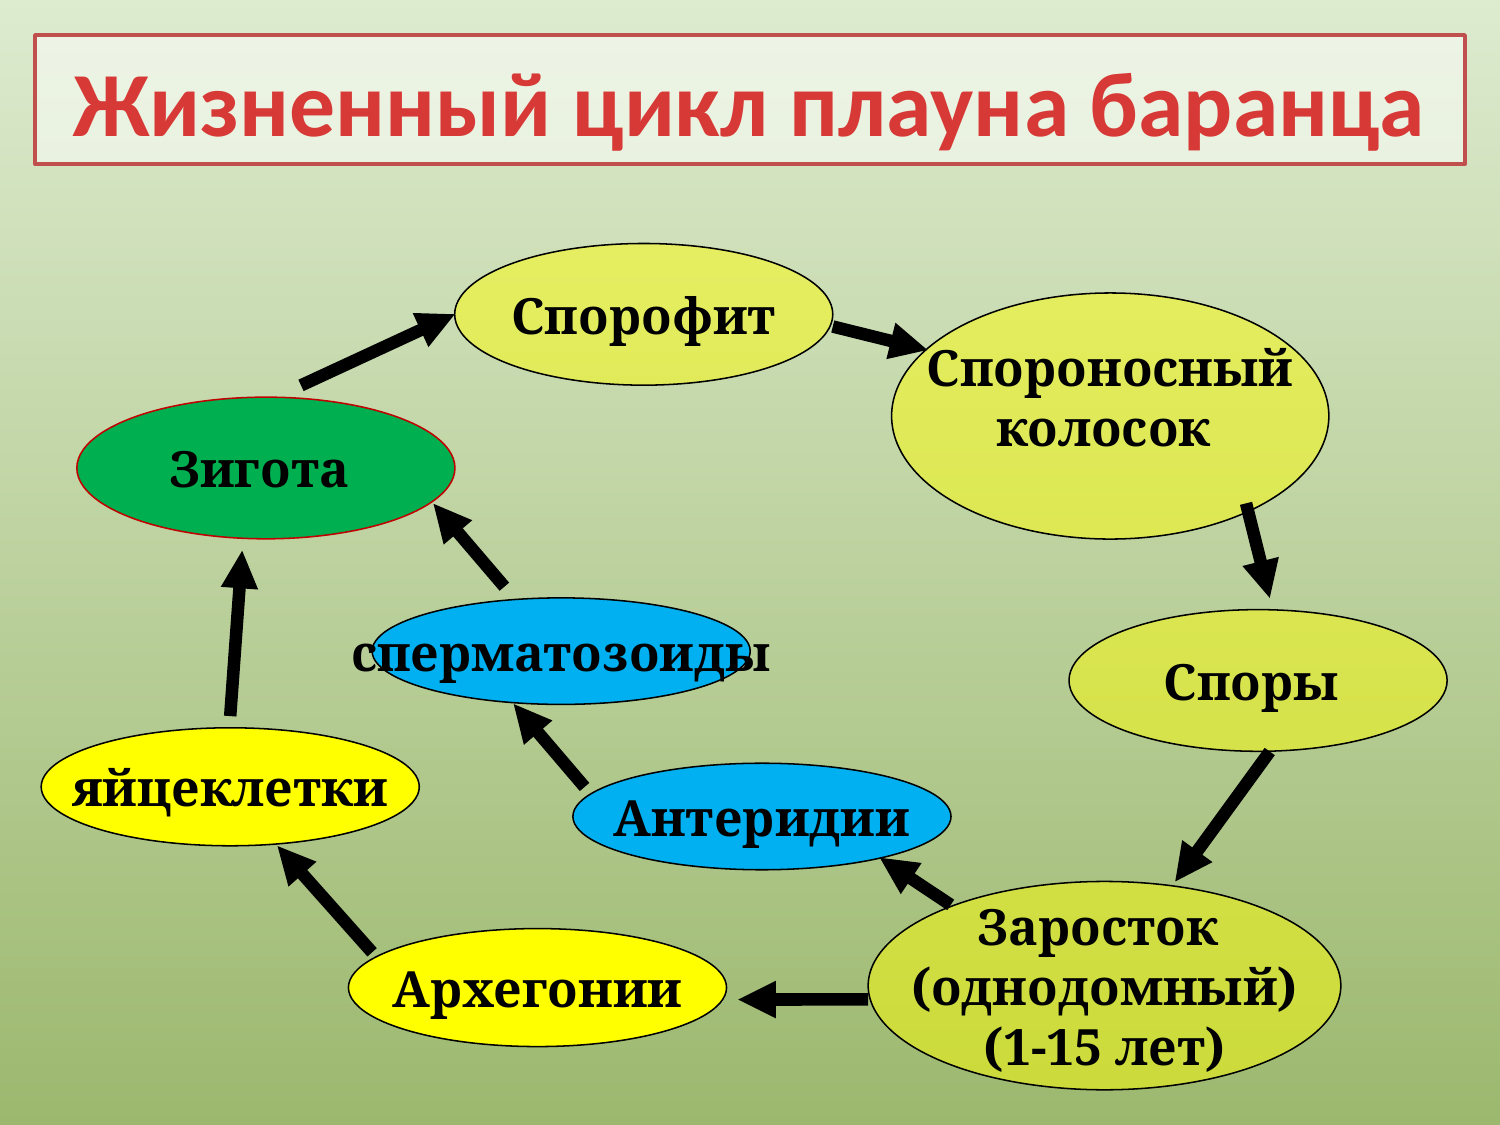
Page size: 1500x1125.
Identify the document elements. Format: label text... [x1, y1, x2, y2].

text_box [433, 503, 505, 587]
text_box [300, 313, 455, 386]
text_box сперматозоиды [372, 597, 751, 705]
text_box [230, 550, 248, 717]
text_box [277, 846, 373, 953]
text_box [879, 857, 951, 905]
text_box яйцеклетки [41, 727, 420, 846]
text_box Заросток (однодомный) (1-15 лет) [868, 881, 1341, 1090]
text_box [1175, 751, 1270, 882]
text_box Антеридии [572, 763, 952, 870]
text_box Спороносный колосок [891, 292, 1329, 540]
text_box Спорофит [454, 243, 833, 386]
text_box Споры [1069, 609, 1448, 752]
text_box Архегонии [348, 928, 727, 1047]
text_box Зигота [76, 397, 455, 539]
text_box [832, 326, 928, 353]
text_box [1245, 503, 1273, 598]
title Жизненный цикл плауна баранца [33, 33, 1467, 166]
text_box [513, 704, 585, 788]
text_box [738, 993, 869, 1006]
